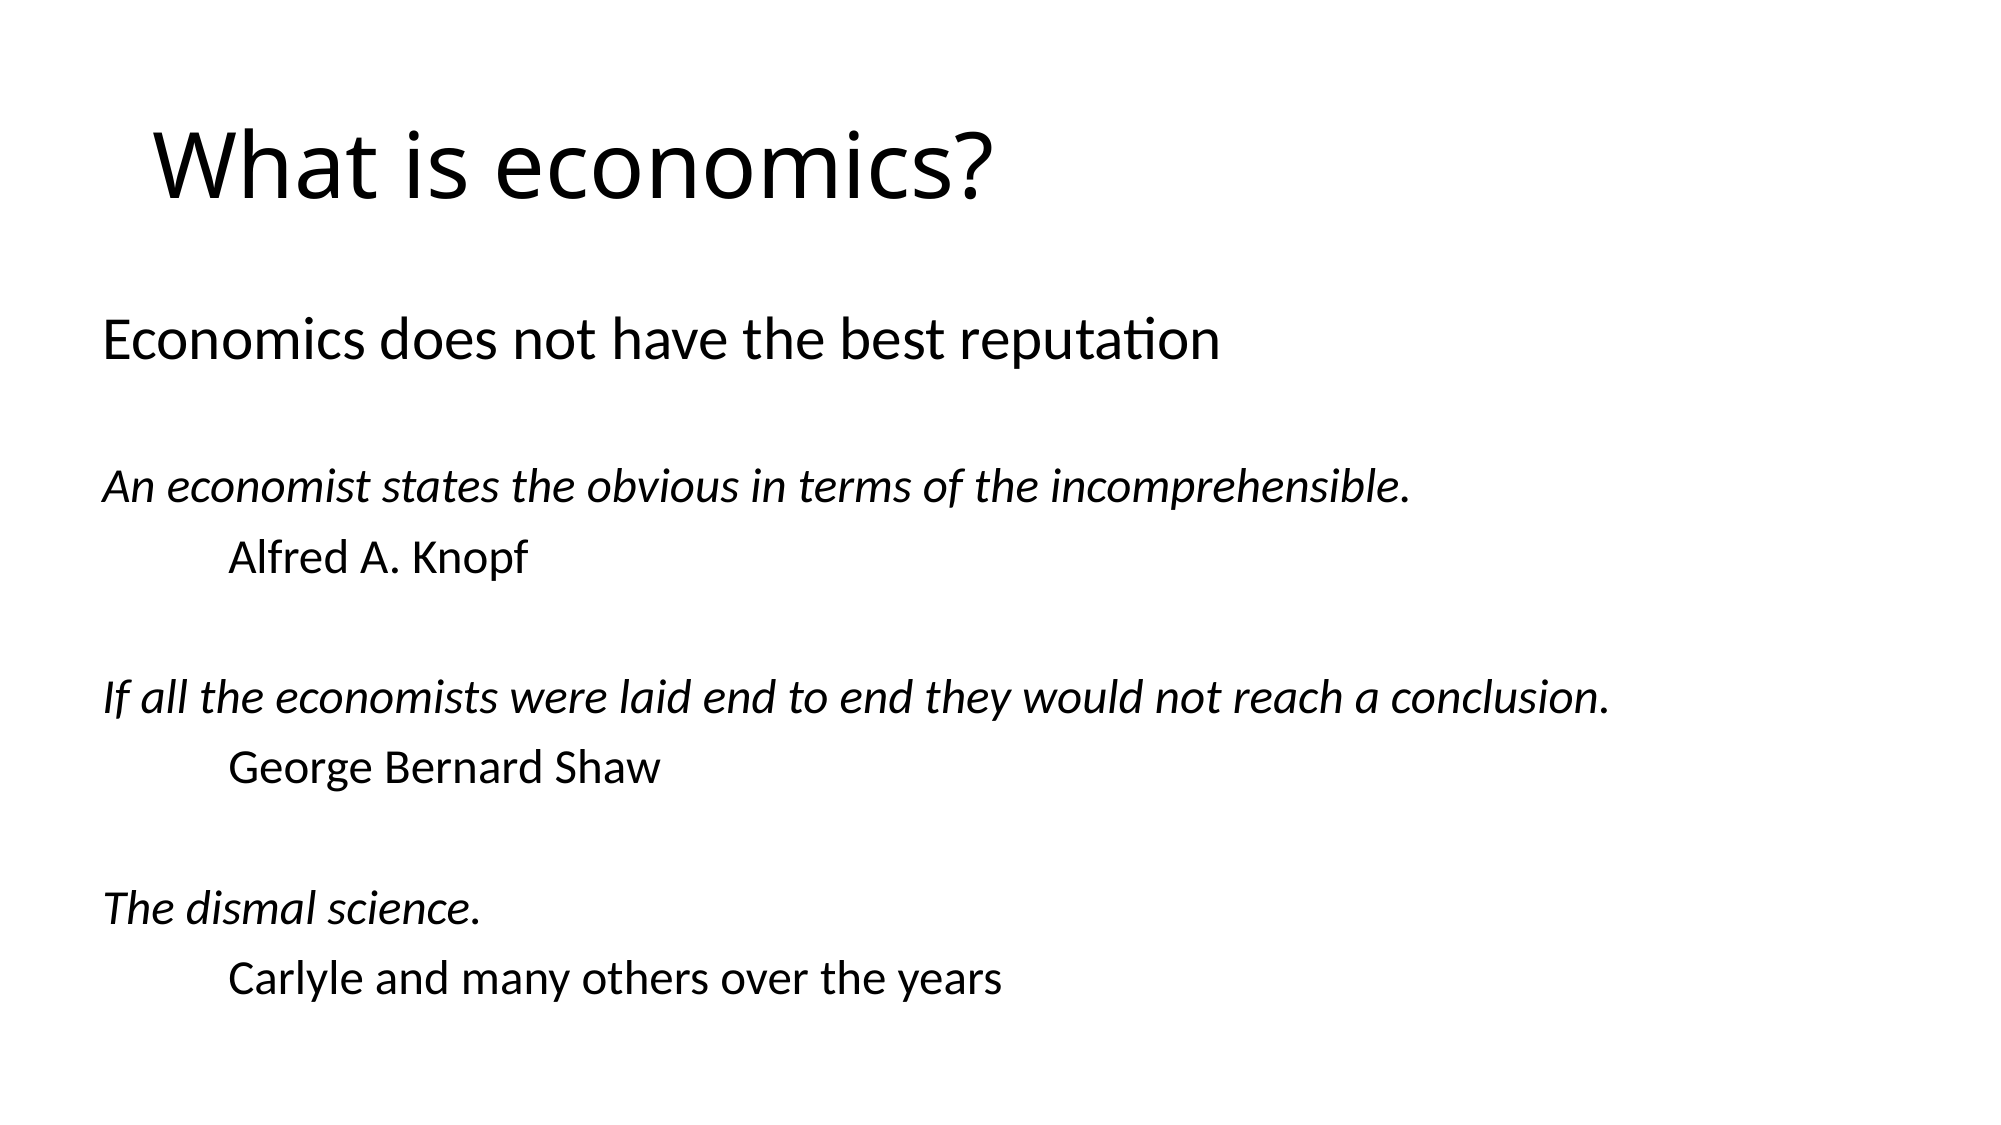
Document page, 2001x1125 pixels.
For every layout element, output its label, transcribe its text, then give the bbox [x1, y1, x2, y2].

title What is economics? [137, 59, 1863, 278]
list Economics does not have the best reputation An economist states the obvious in terms of the incomprehensible. Alfred A. Knopf If all the economists were laid end to end they would not reach a conclusion. George Bernard Shaw The dismal science. Carlyle and many others over the years [87, 299, 1886, 1014]
